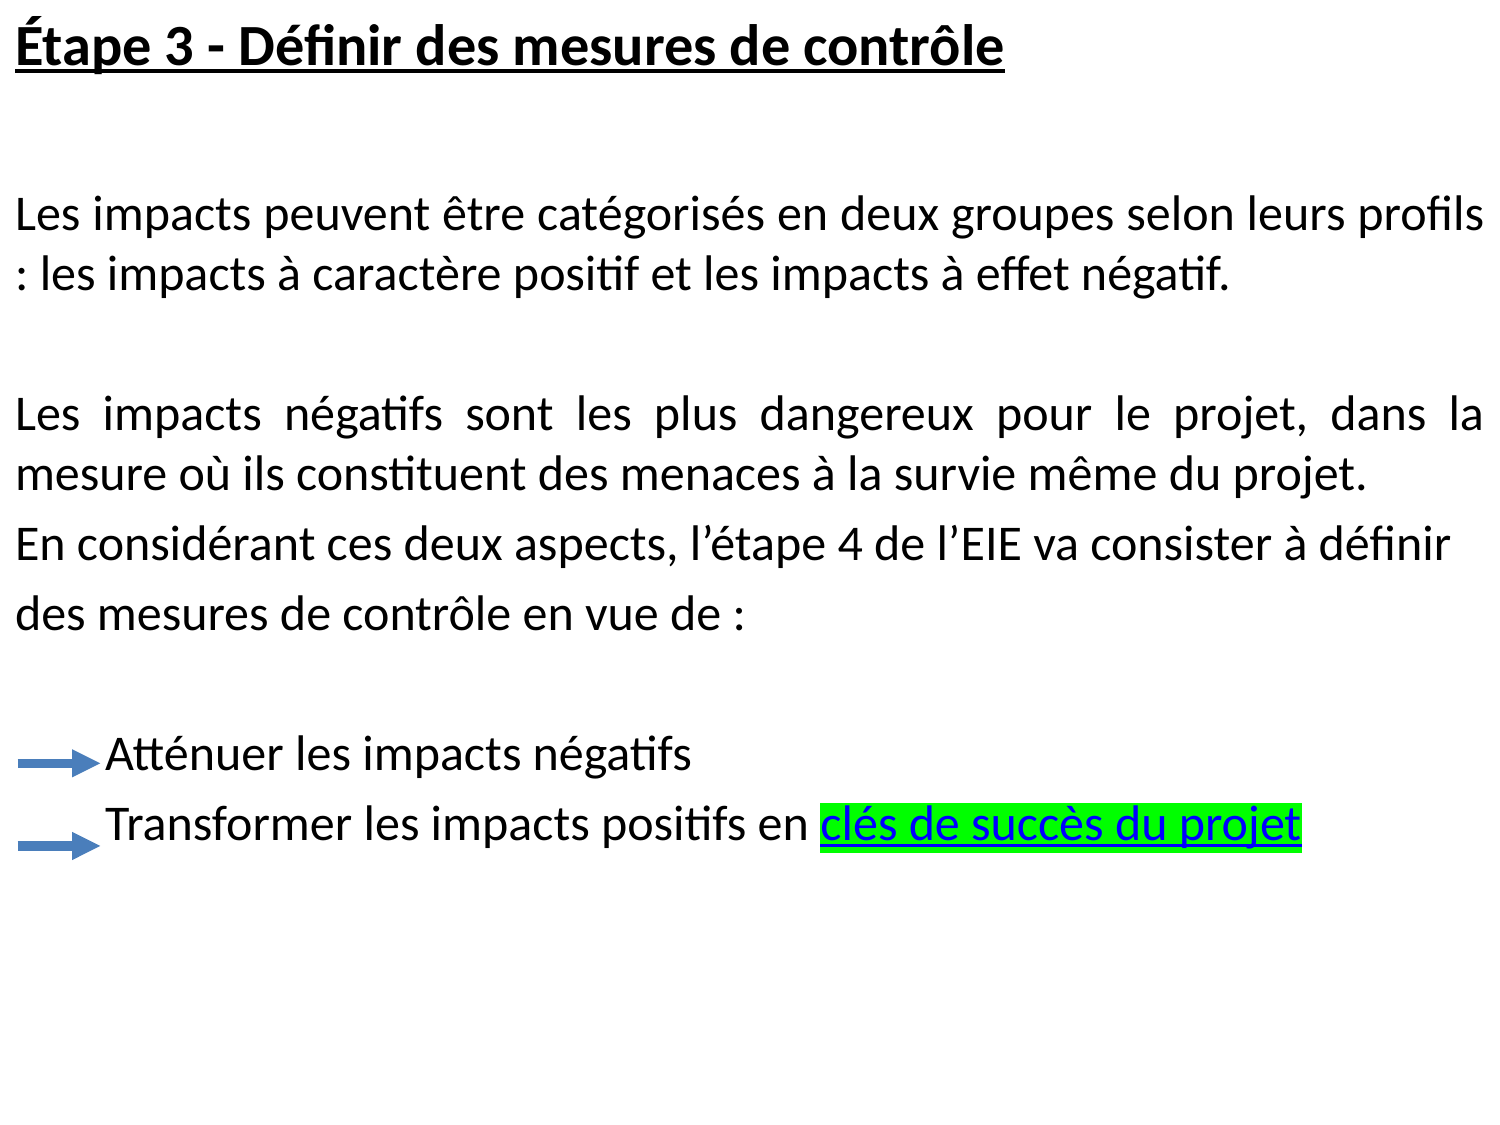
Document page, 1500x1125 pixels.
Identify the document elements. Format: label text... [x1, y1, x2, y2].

subtitle Étape 3 - Définir des mesures de contrôle Les impacts peuvent être catégorisés en deux groupes selon leurs profils : les impacts à caractère positif et les impacts à effet négatif. Les impacts négatifs sont les plus dangereux pour le projet, dans la mesure où ils constituent des menaces à la survie même du projet. En considérant ces deux aspects, l’étape 4 de l’EIE va consister à définir des mesures de contrôle en vue de : Atténuer les impacts négatifs Transformer les impacts positifs en clés de succès du projet [0, 0, 1500, 997]
